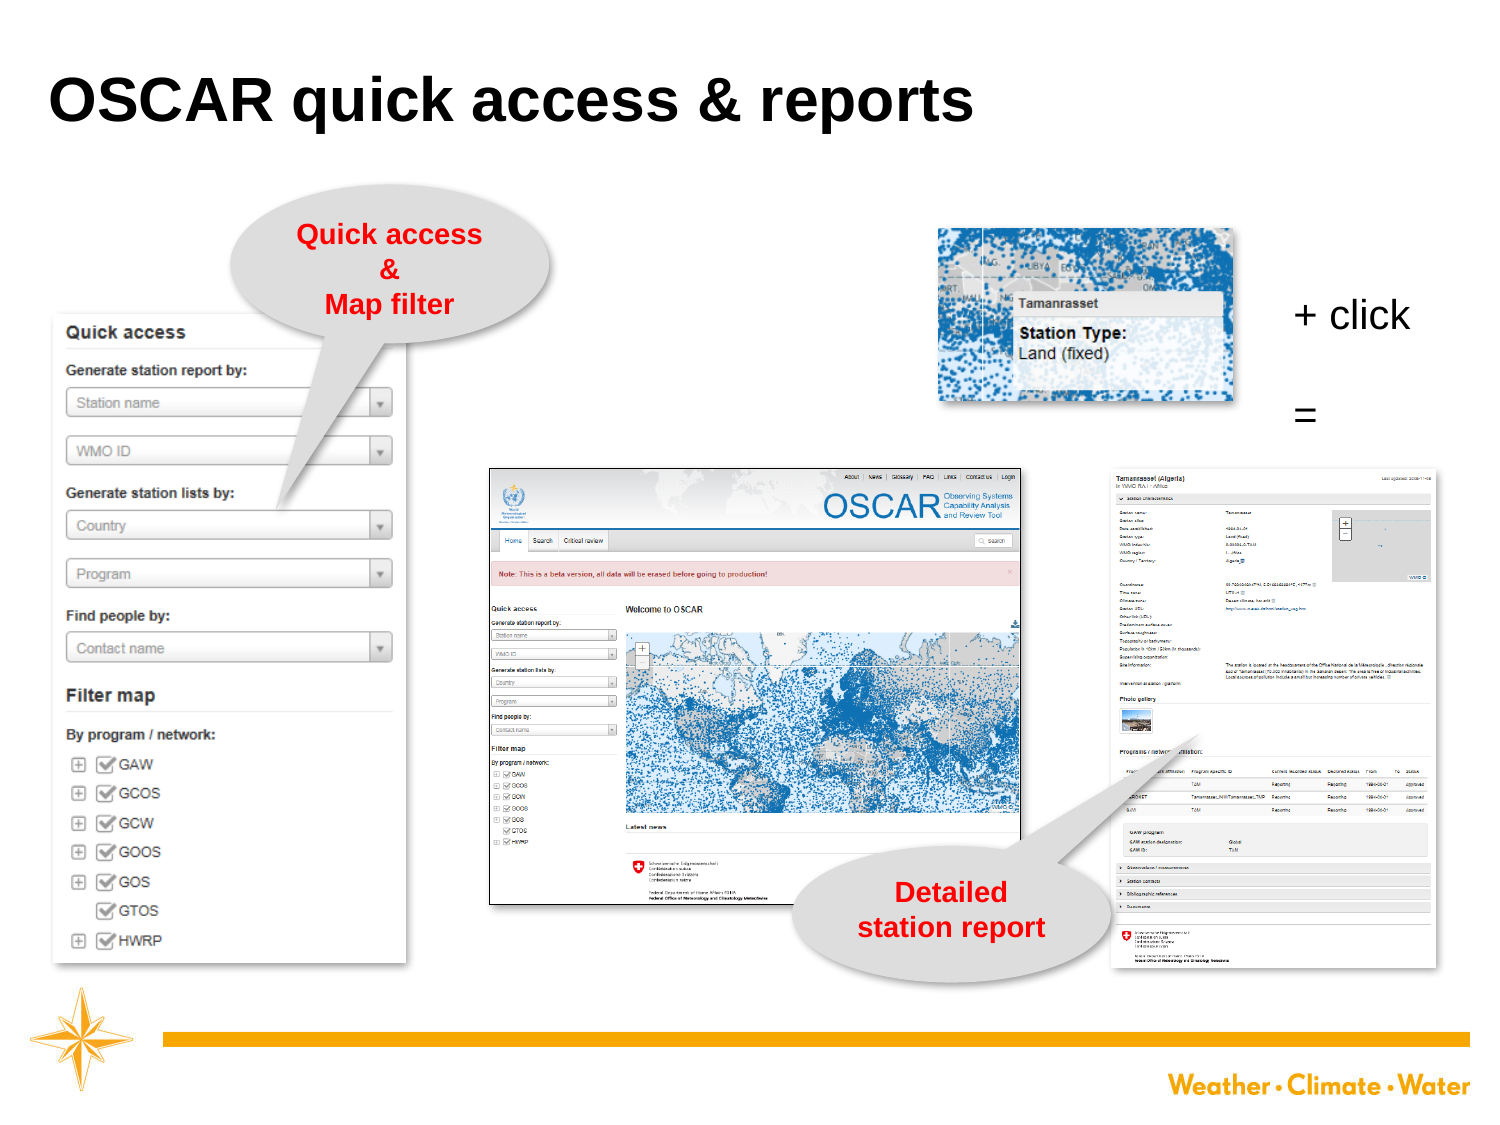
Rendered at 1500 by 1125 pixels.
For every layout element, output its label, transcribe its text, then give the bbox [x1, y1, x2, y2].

title OSCAR quick access & reports [40, 0, 1472, 193]
text_box Quick access & Map filter [230, 184, 550, 343]
picture [0, 0, 1500, 1125]
text_box + click = [1163, 280, 1453, 496]
text_box Detailed station report [791, 786, 1110, 983]
